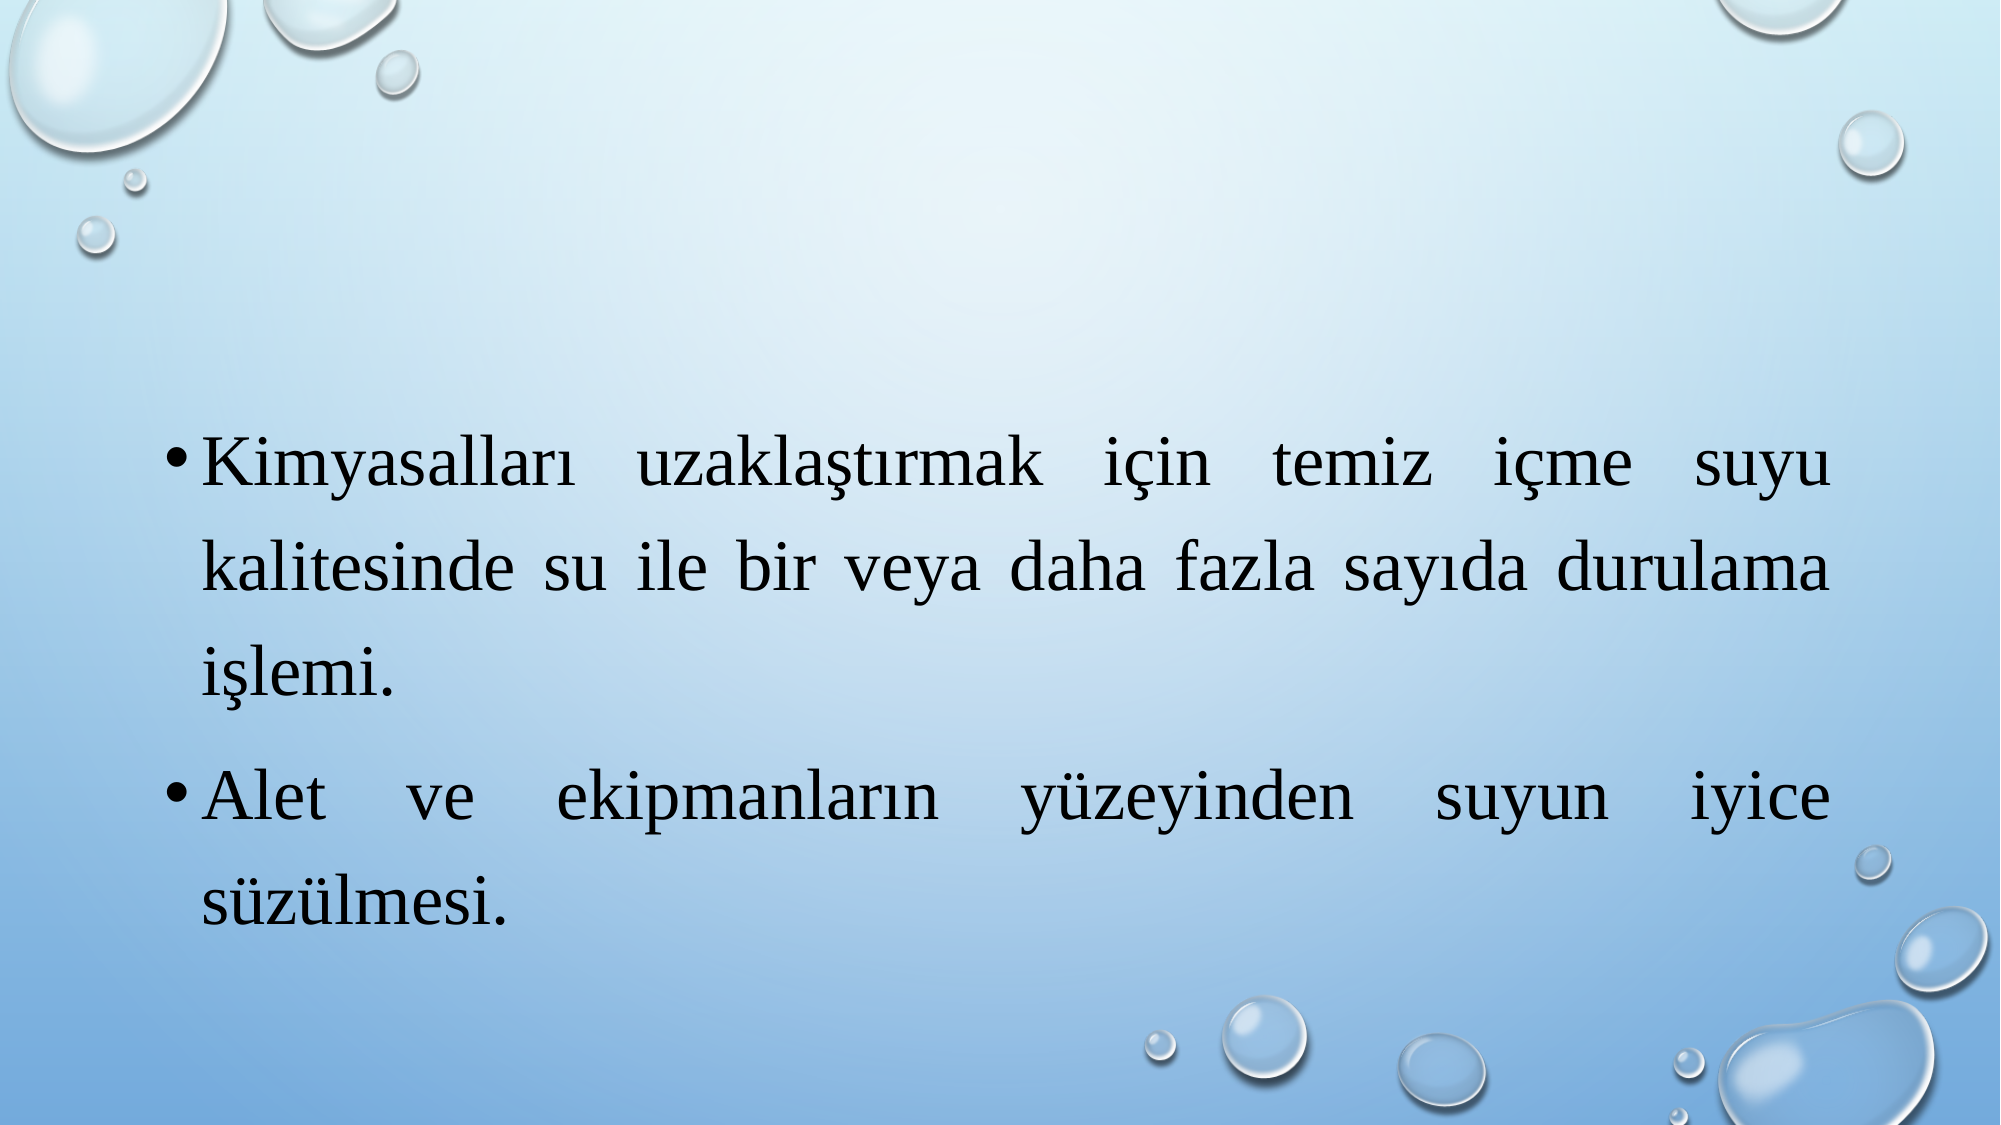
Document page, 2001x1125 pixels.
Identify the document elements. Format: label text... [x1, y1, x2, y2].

picture [0, 0, 2000, 1125]
list Kimyasalları uzaklaştırmak için temiz içme suyu kalitesinde su ile bir veya daha fazla sayıda durulama işlemi. Alet ve ekipmanların yüzeyinden suyun iyice süzülmesi. [149, 388, 1850, 950]
